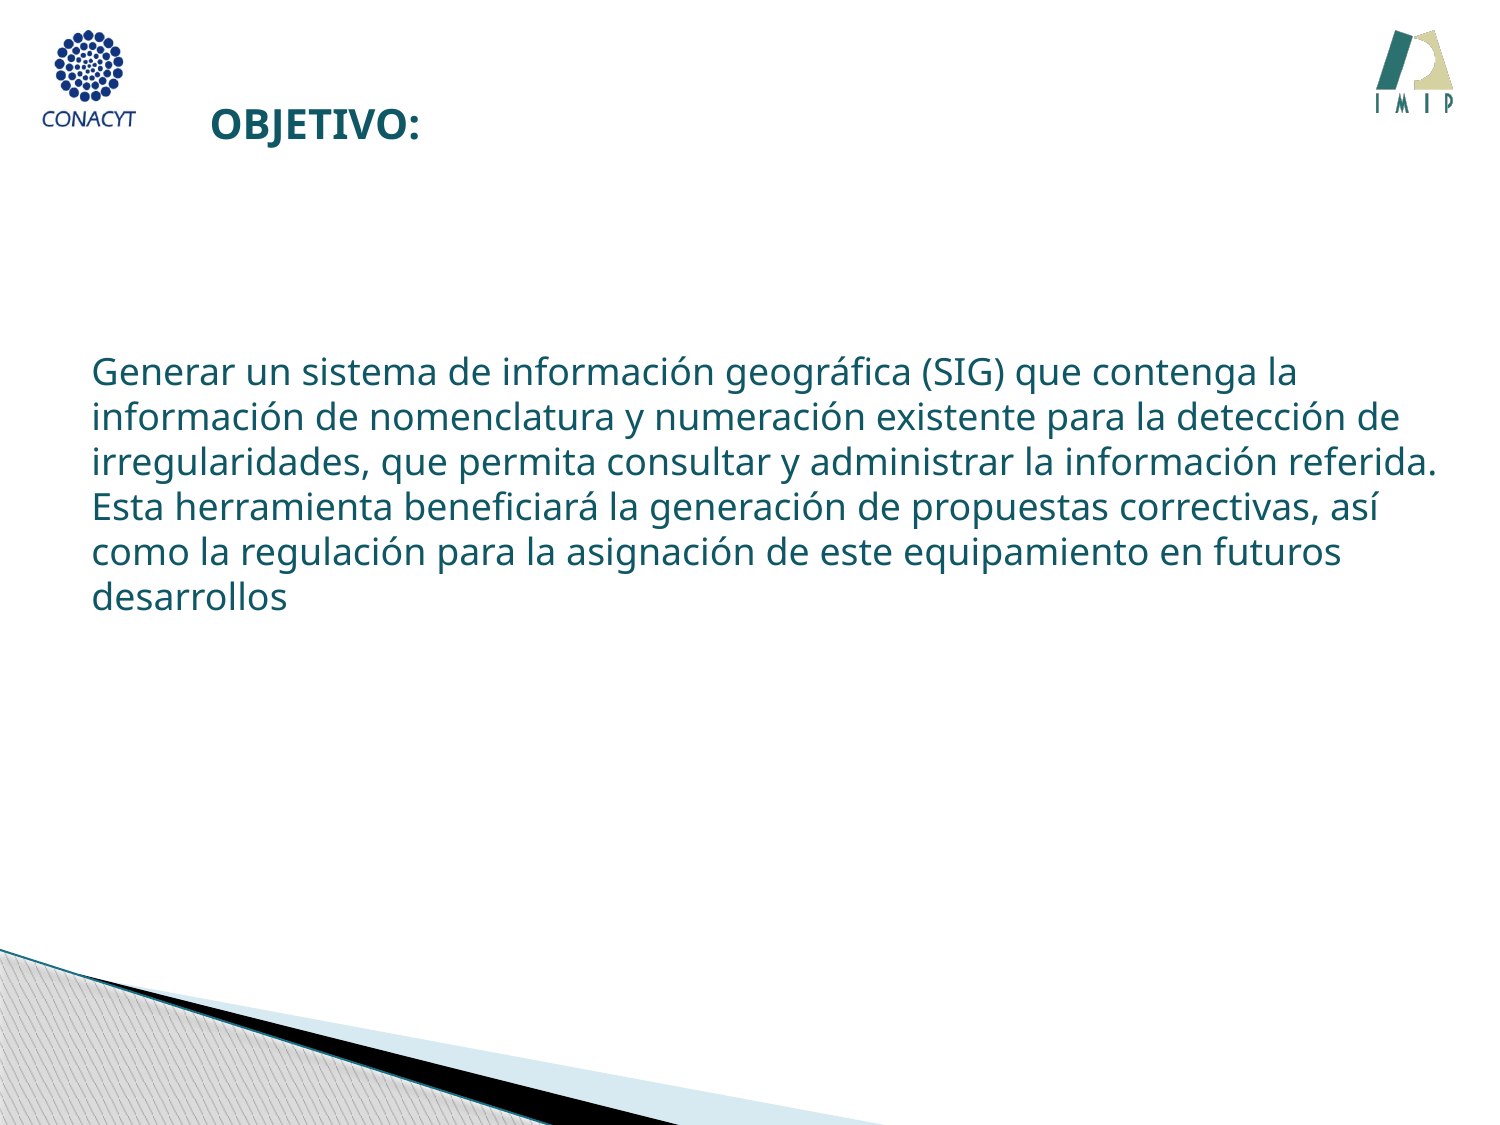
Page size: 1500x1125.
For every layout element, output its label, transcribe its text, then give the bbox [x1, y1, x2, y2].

text_box OBJETIVO: [194, 90, 644, 155]
picture [40, 30, 136, 127]
text_box Generar un sistema de información geográfica (SIG) que contenga la información de nomenclatura y numeración existente para la detección de irregularidades, que permita consultar y administrar la información referida. Esta herramienta beneficiará la generación de propuestas correctivas, así como la regulación para la asignación de este equipamiento en futuros desarrollos [76, 290, 1461, 761]
picture [1375, 30, 1453, 113]
